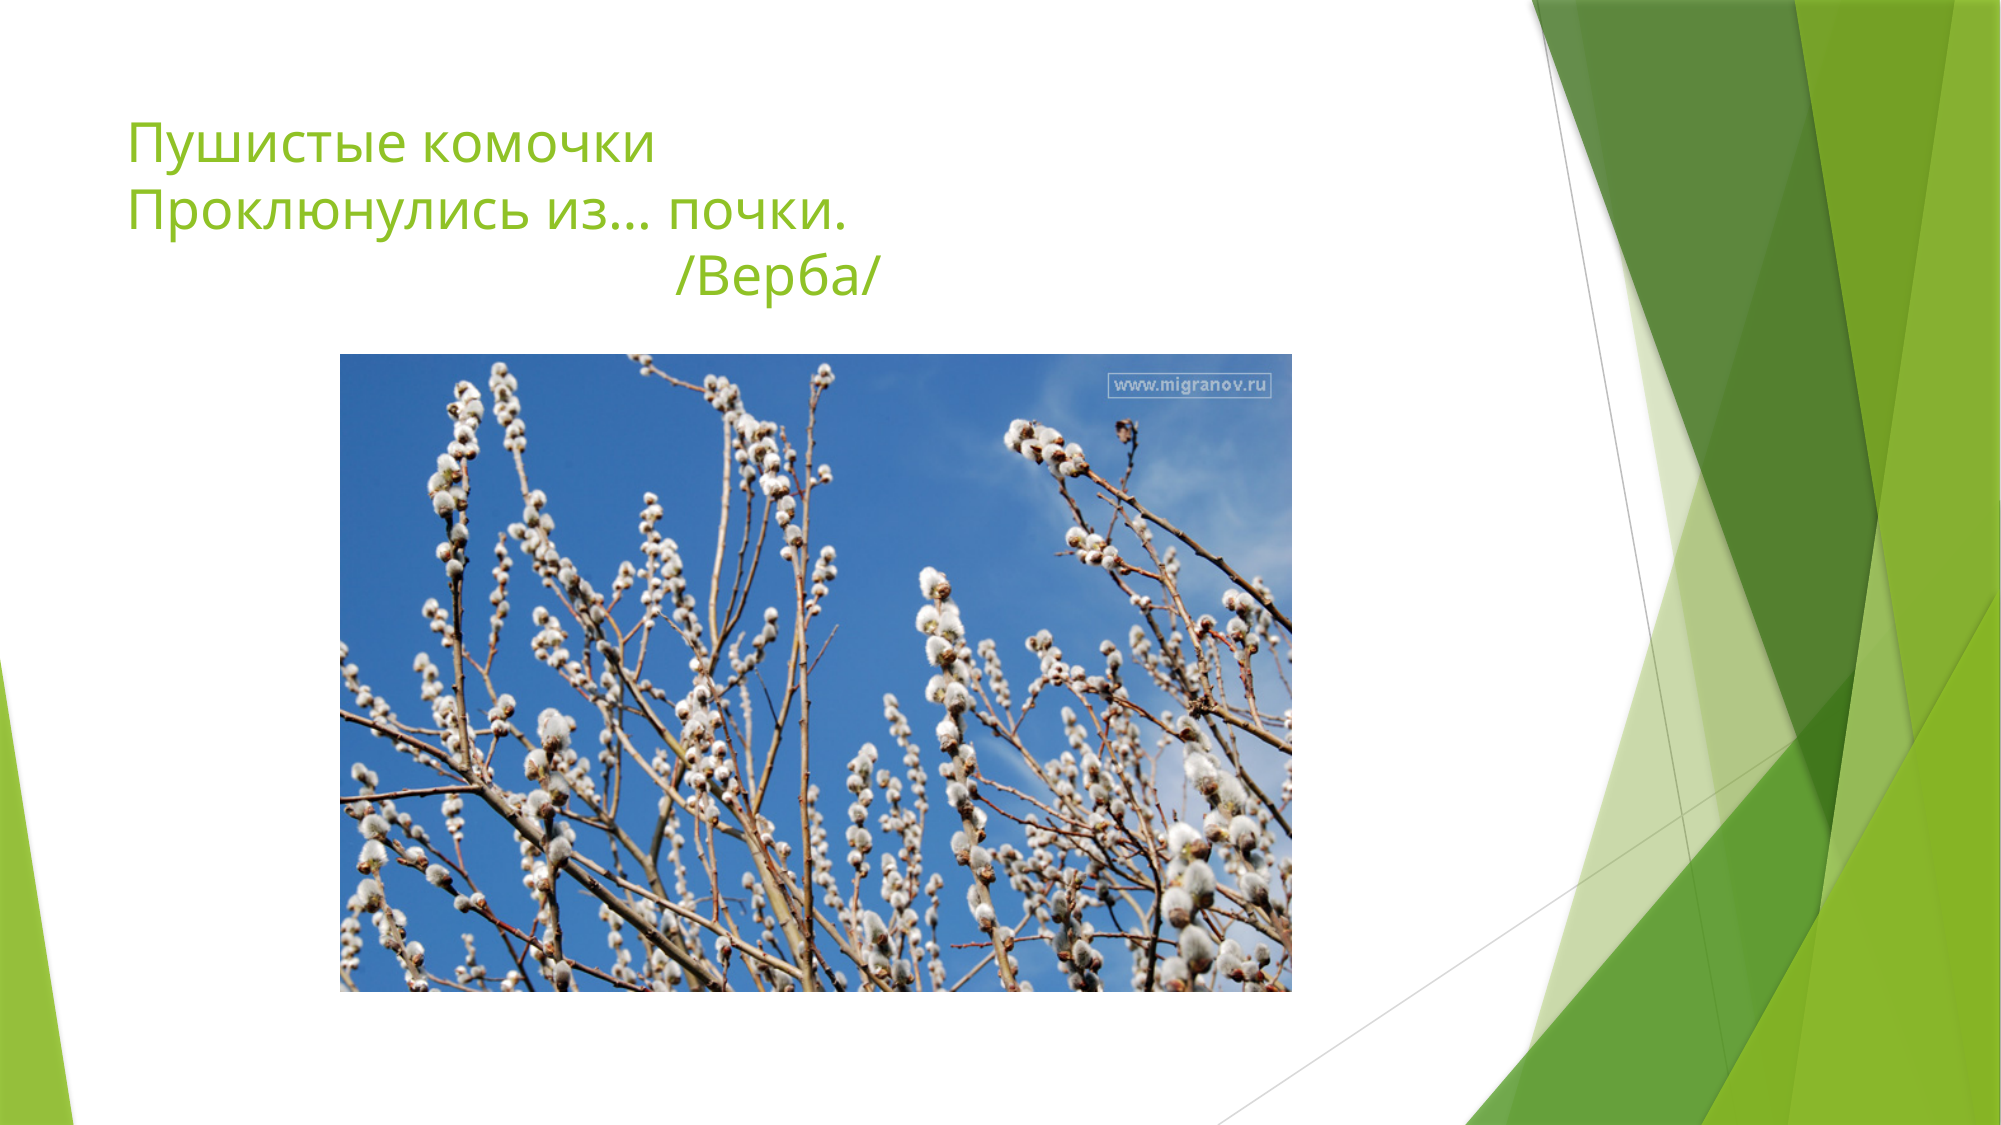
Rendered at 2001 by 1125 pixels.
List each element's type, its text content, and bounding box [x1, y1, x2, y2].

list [340, 353, 1293, 992]
title Пушистые комочки Проклюнулись из… почки. /Верба/ [111, 99, 1522, 317]
